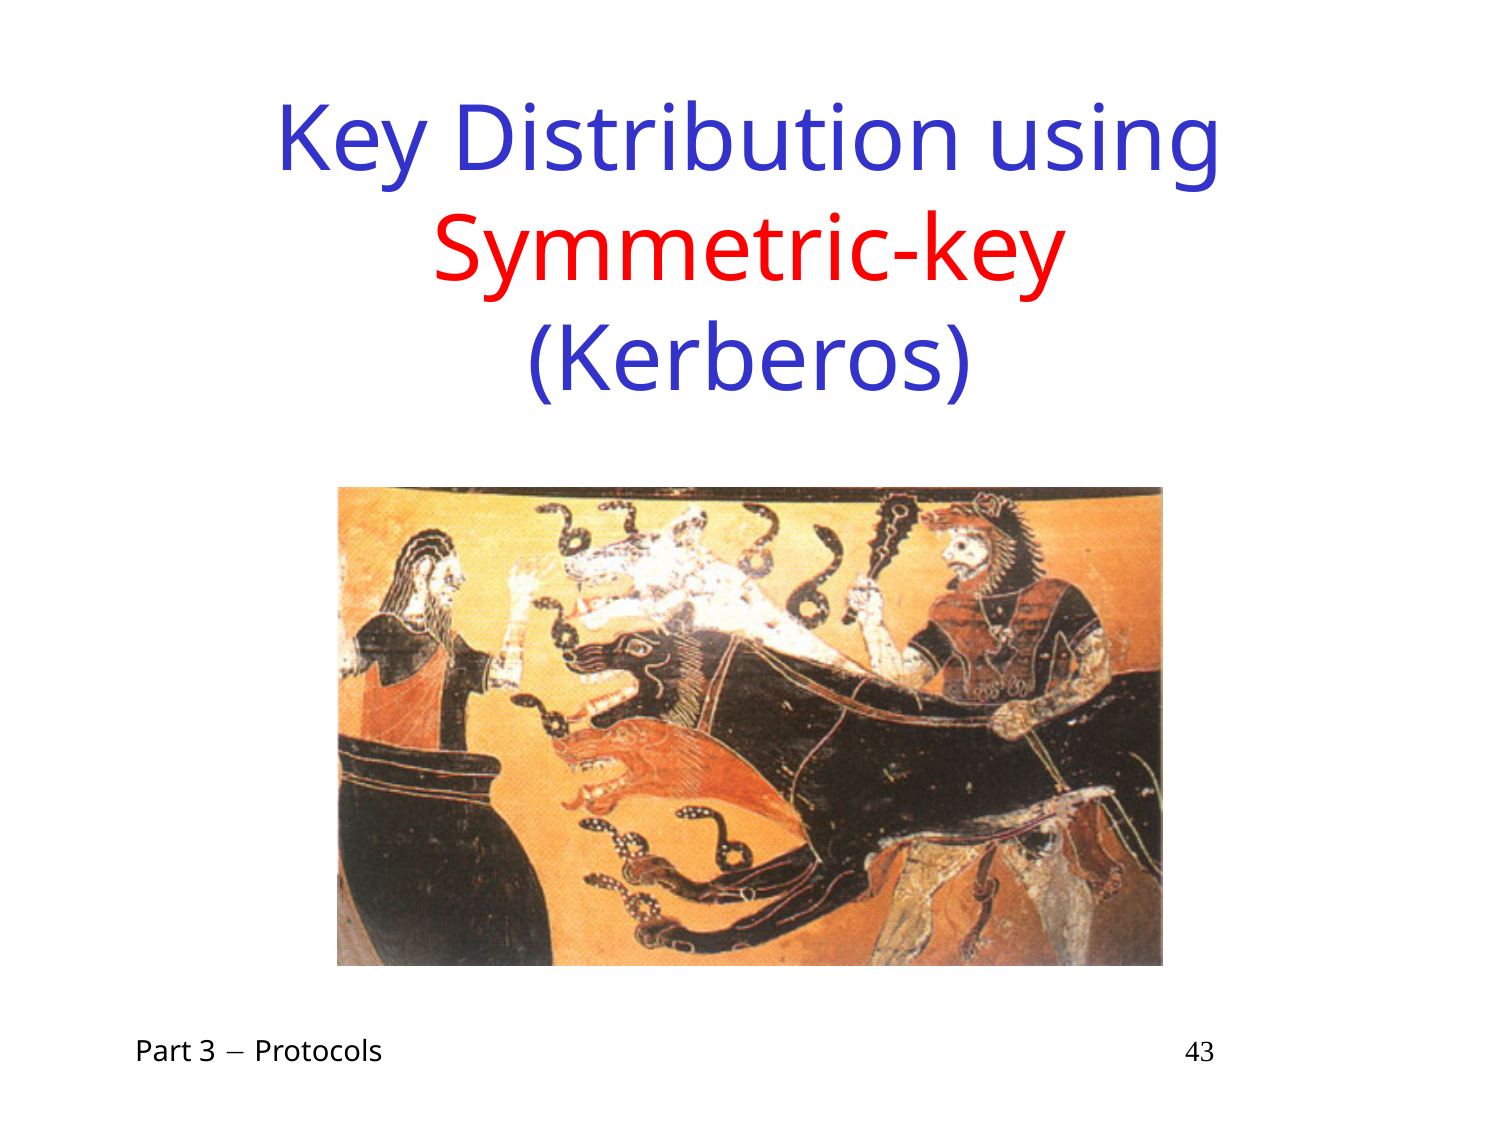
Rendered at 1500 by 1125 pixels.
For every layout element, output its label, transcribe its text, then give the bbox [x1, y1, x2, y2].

footer Part 3  Protocols 43 [112, 1024, 1401, 1101]
picture [337, 487, 1163, 966]
title Key Distribution using Symmetric-key (Kerberos) [112, 149, 1388, 338]
